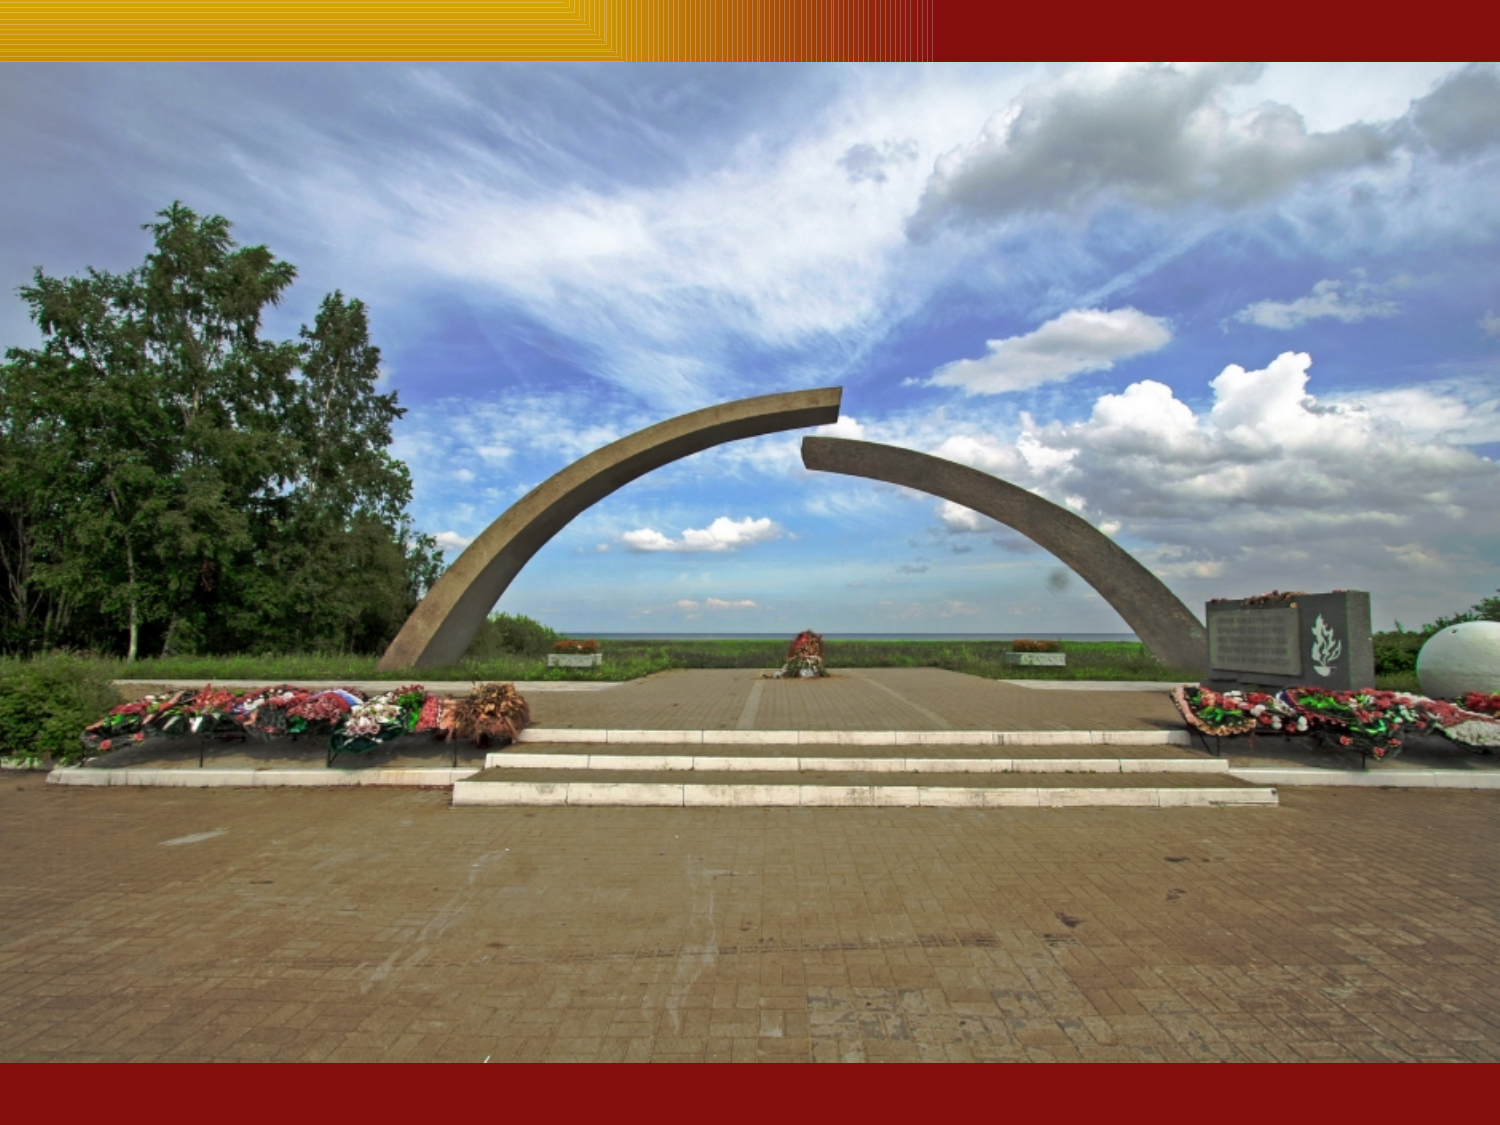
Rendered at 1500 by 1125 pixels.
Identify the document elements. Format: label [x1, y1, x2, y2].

picture [0, 61, 1500, 1063]
